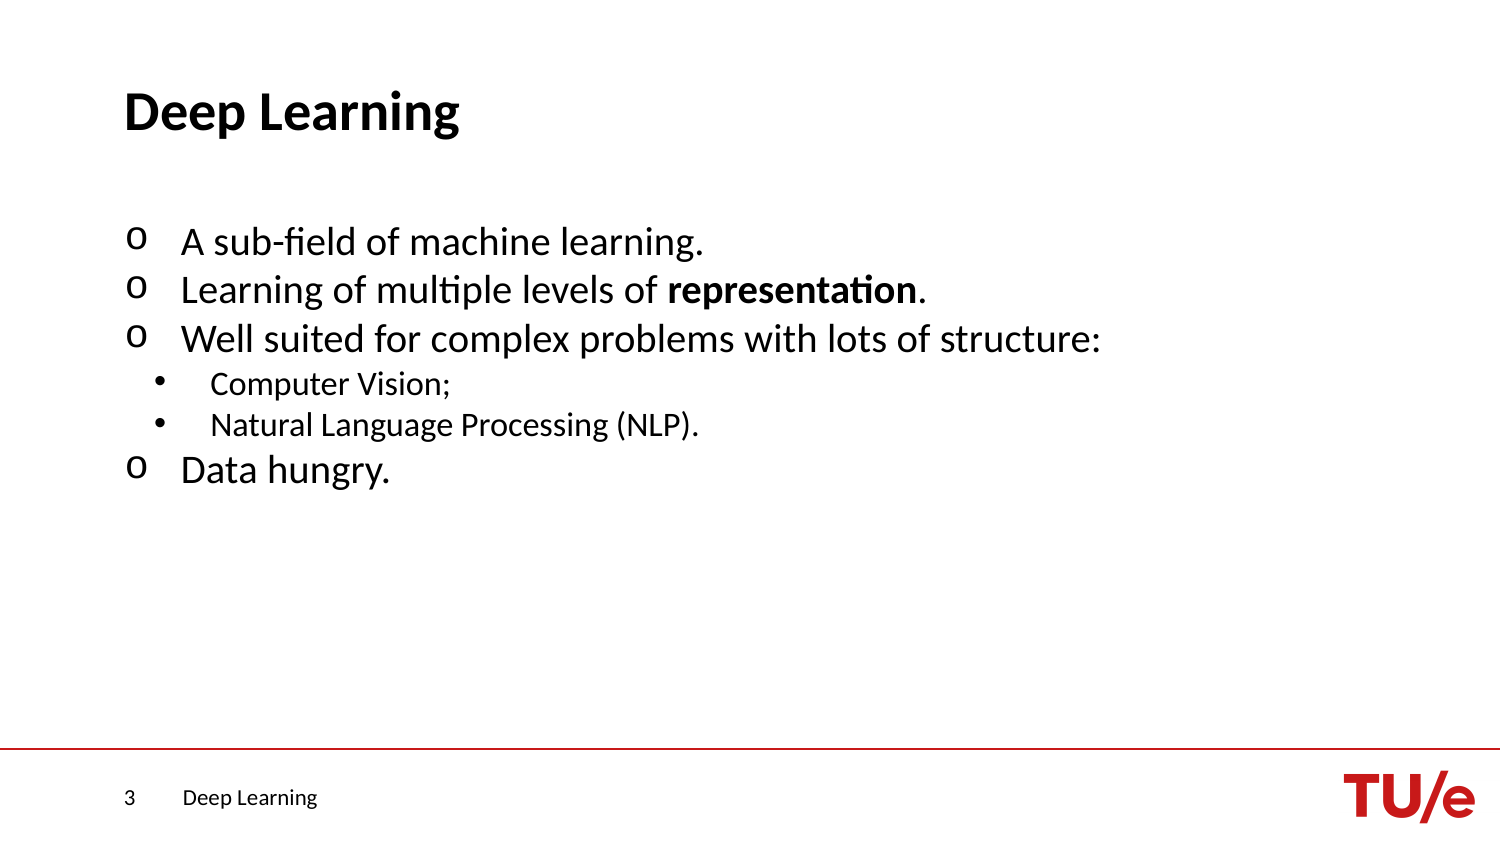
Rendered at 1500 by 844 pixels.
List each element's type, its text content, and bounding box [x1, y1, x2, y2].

footer Deep Learning [183, 750, 1339, 844]
picture [1339, 750, 1500, 844]
list A sub-field of machine learning. Learning of multiple levels of representation. Well suited for complex problems with lots of structure: Computer Vision; Natural Language Processing (NLP). Data hungry. [124, 214, 1364, 694]
title Deep Learning [124, 85, 1364, 174]
slide_number 3 [0, 750, 183, 844]
